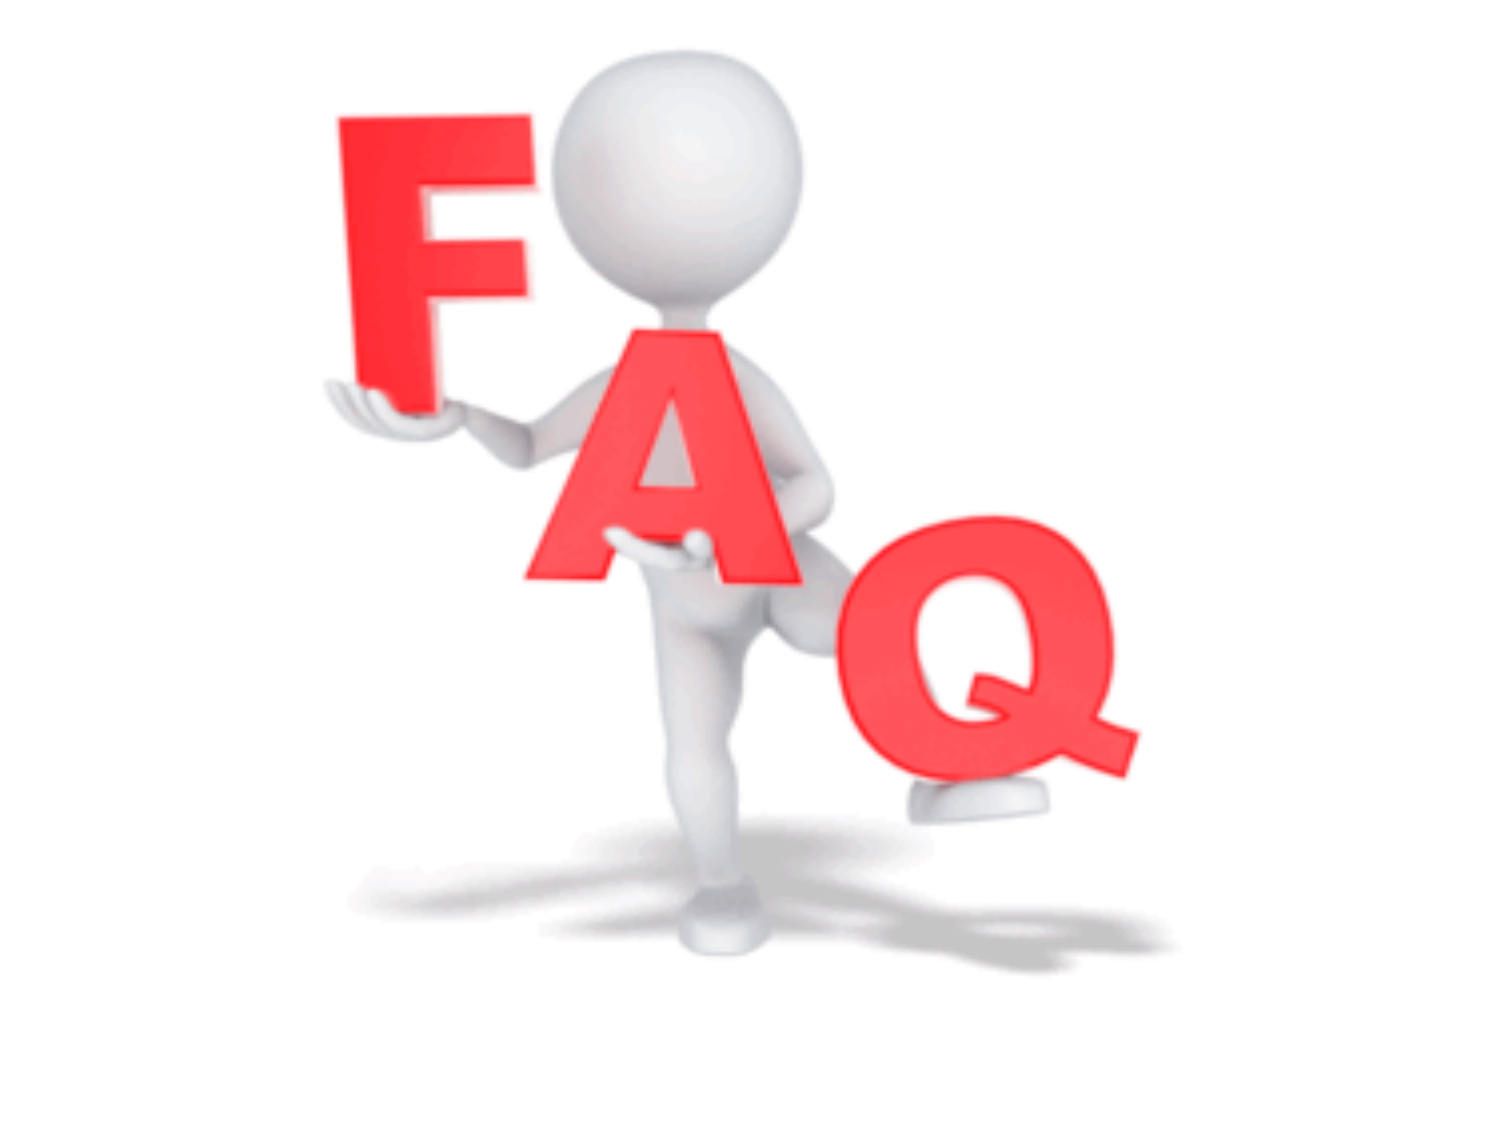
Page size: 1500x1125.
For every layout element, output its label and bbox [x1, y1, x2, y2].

list [288, 6, 1200, 1125]
